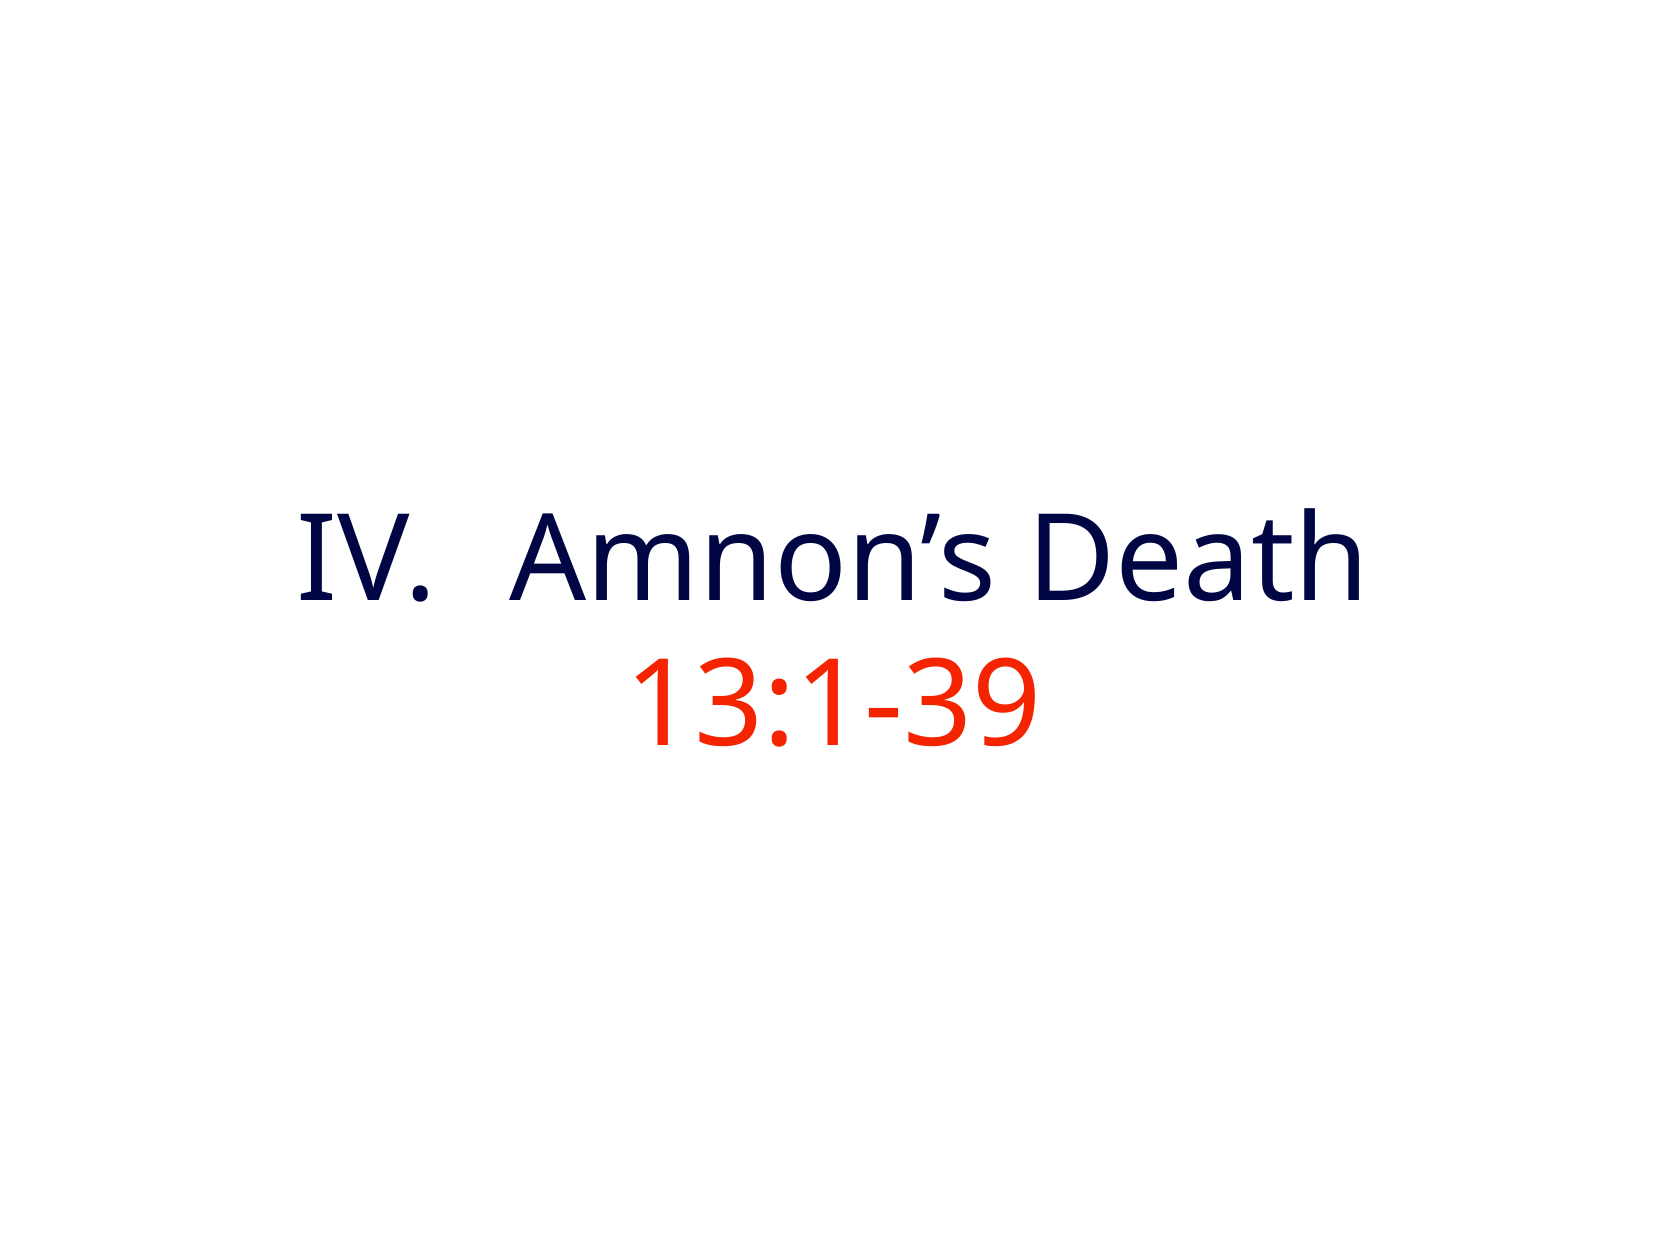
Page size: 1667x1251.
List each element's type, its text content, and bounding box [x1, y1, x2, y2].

title IV. Amnon’s Death 13:1-39 [161, 380, 1505, 870]
